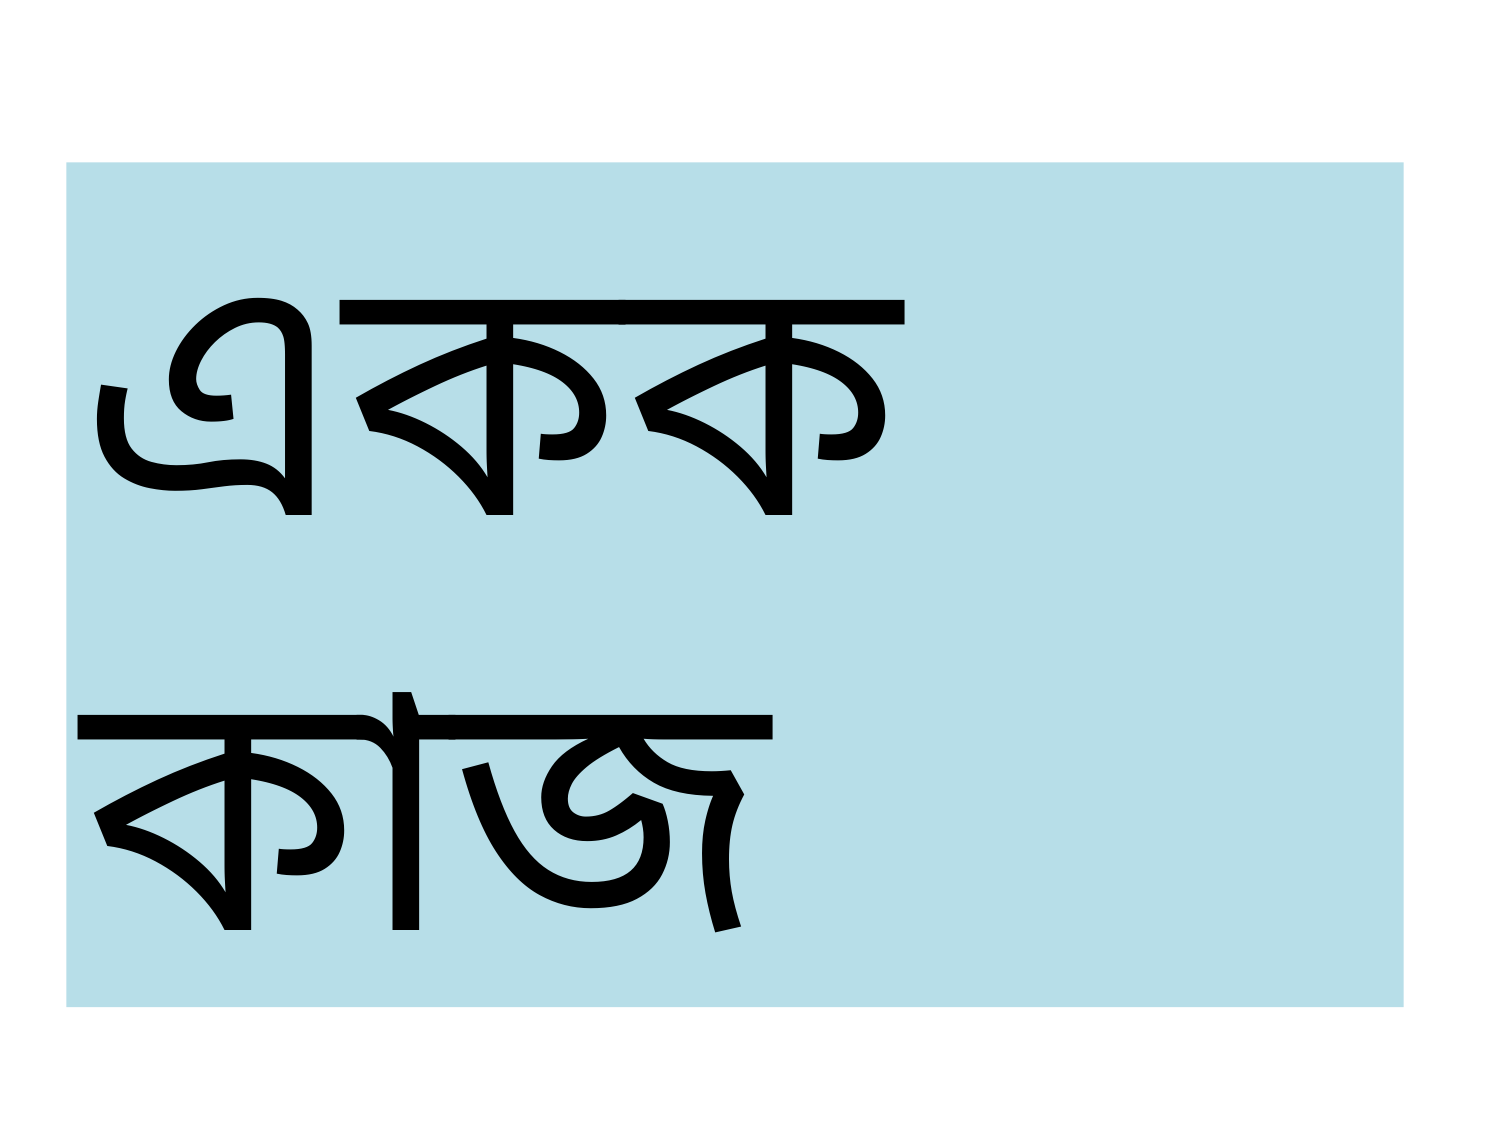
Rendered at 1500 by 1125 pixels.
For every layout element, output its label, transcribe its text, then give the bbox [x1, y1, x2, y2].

text_box একক কাজ [66, 162, 1404, 1008]
